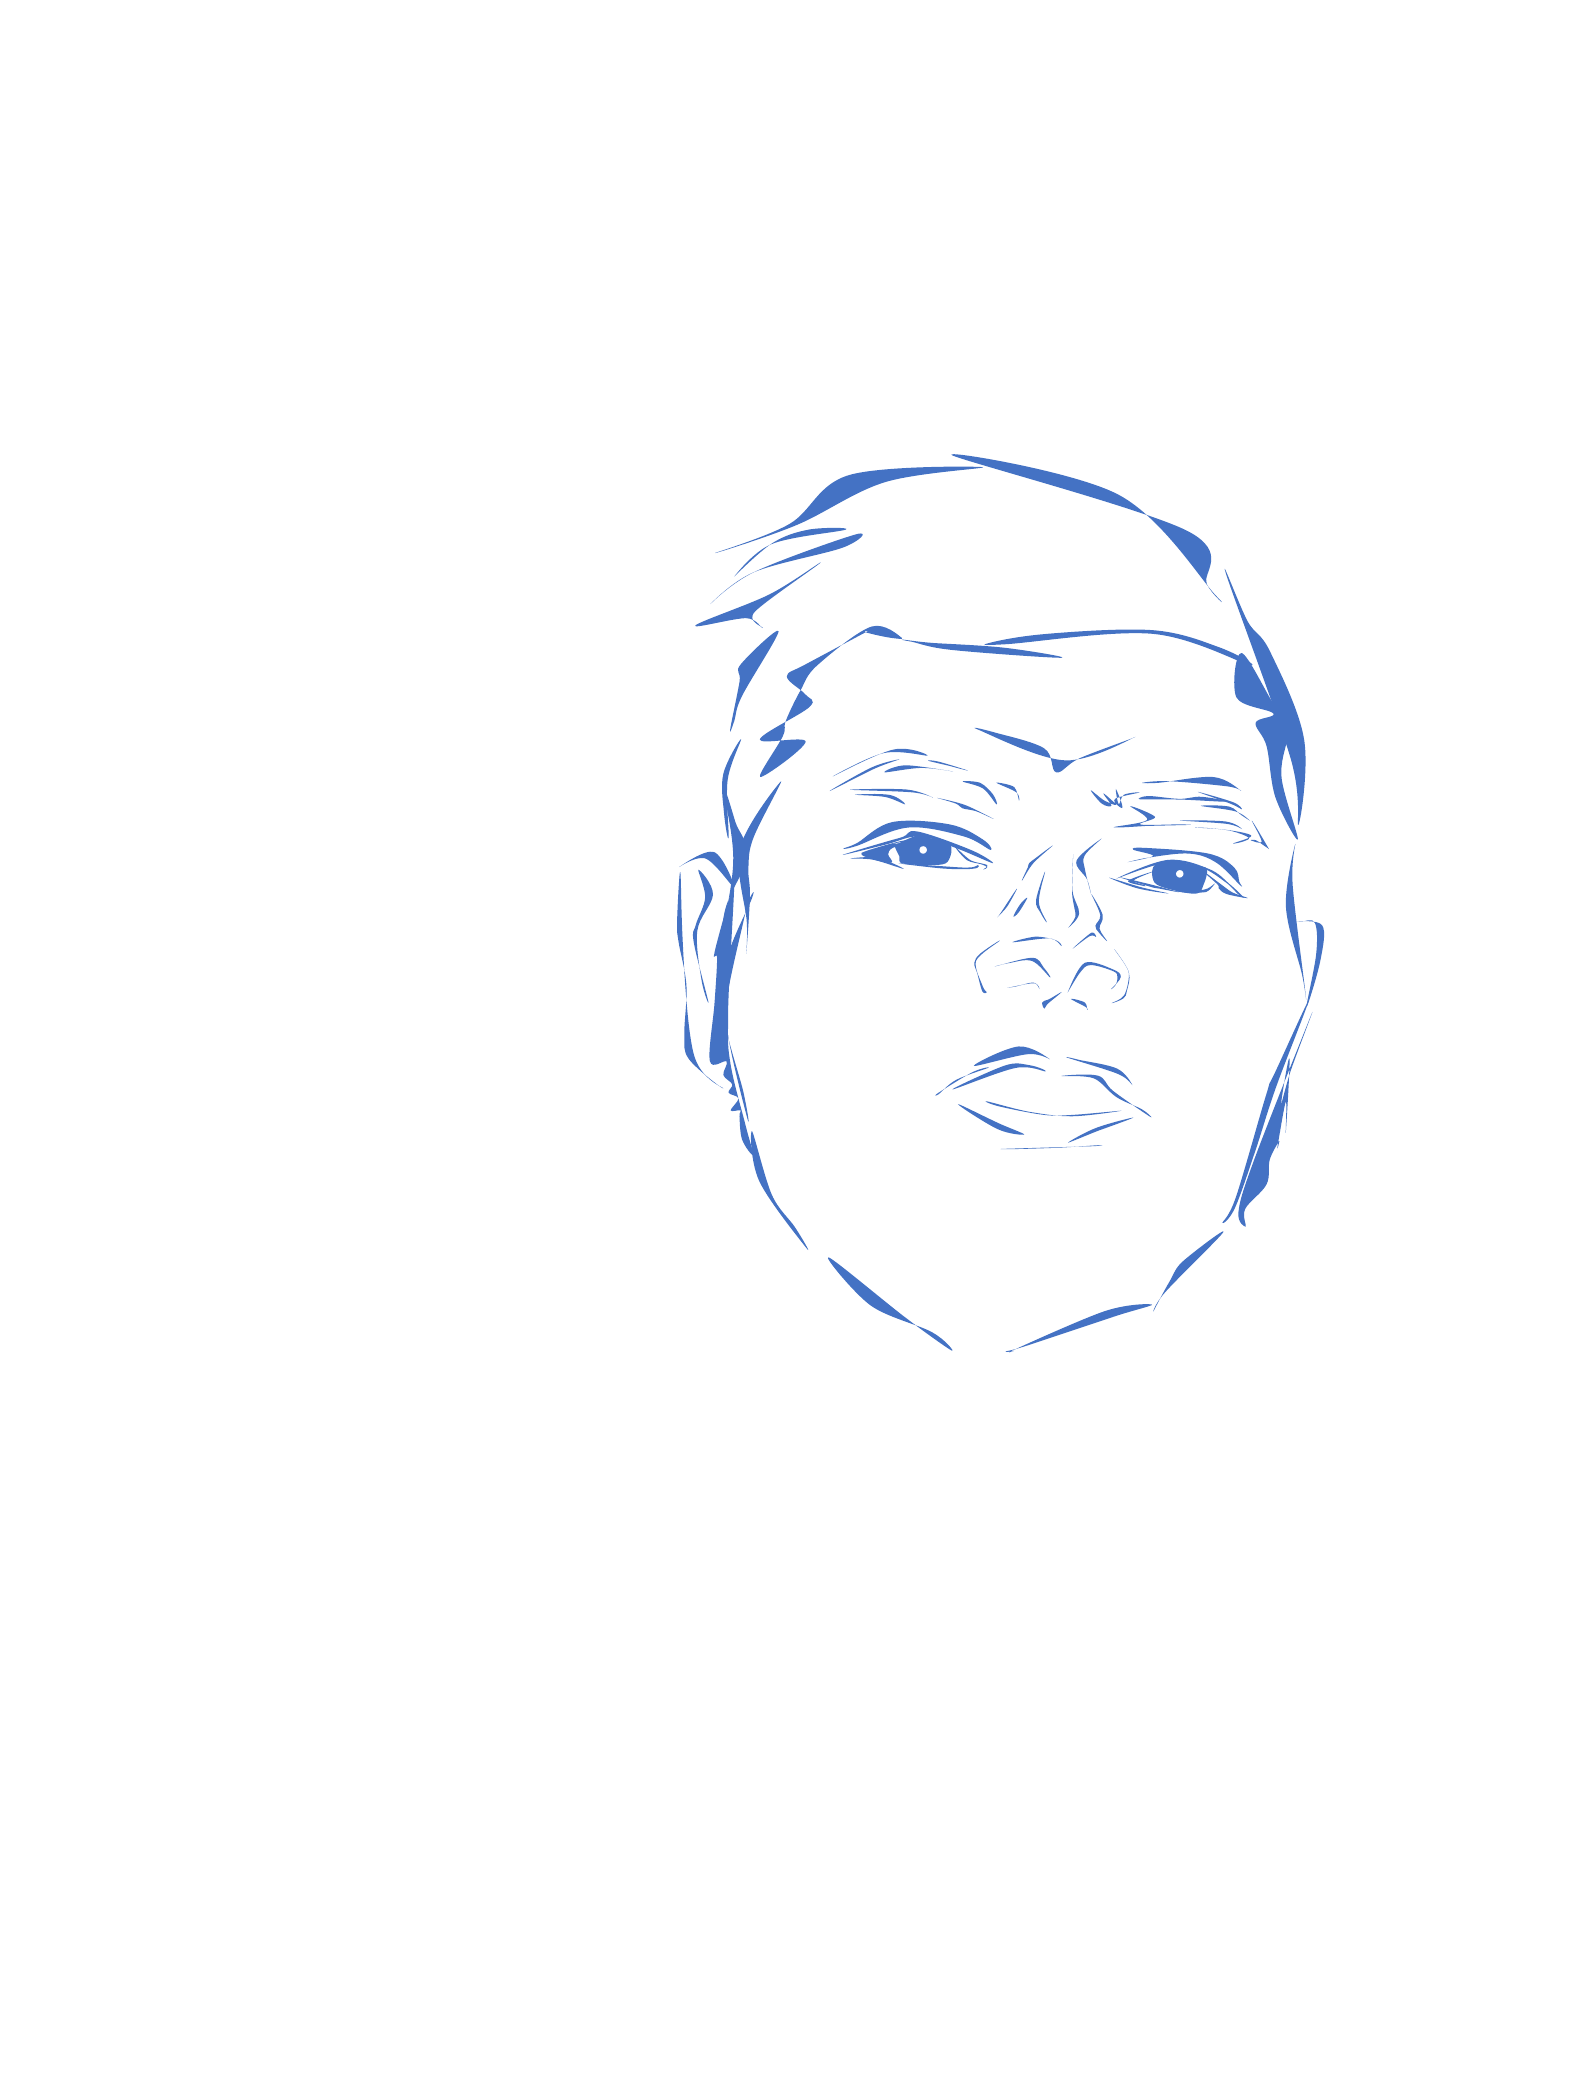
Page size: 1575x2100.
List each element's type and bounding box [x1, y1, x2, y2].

picture [0, 268, 1575, 1832]
